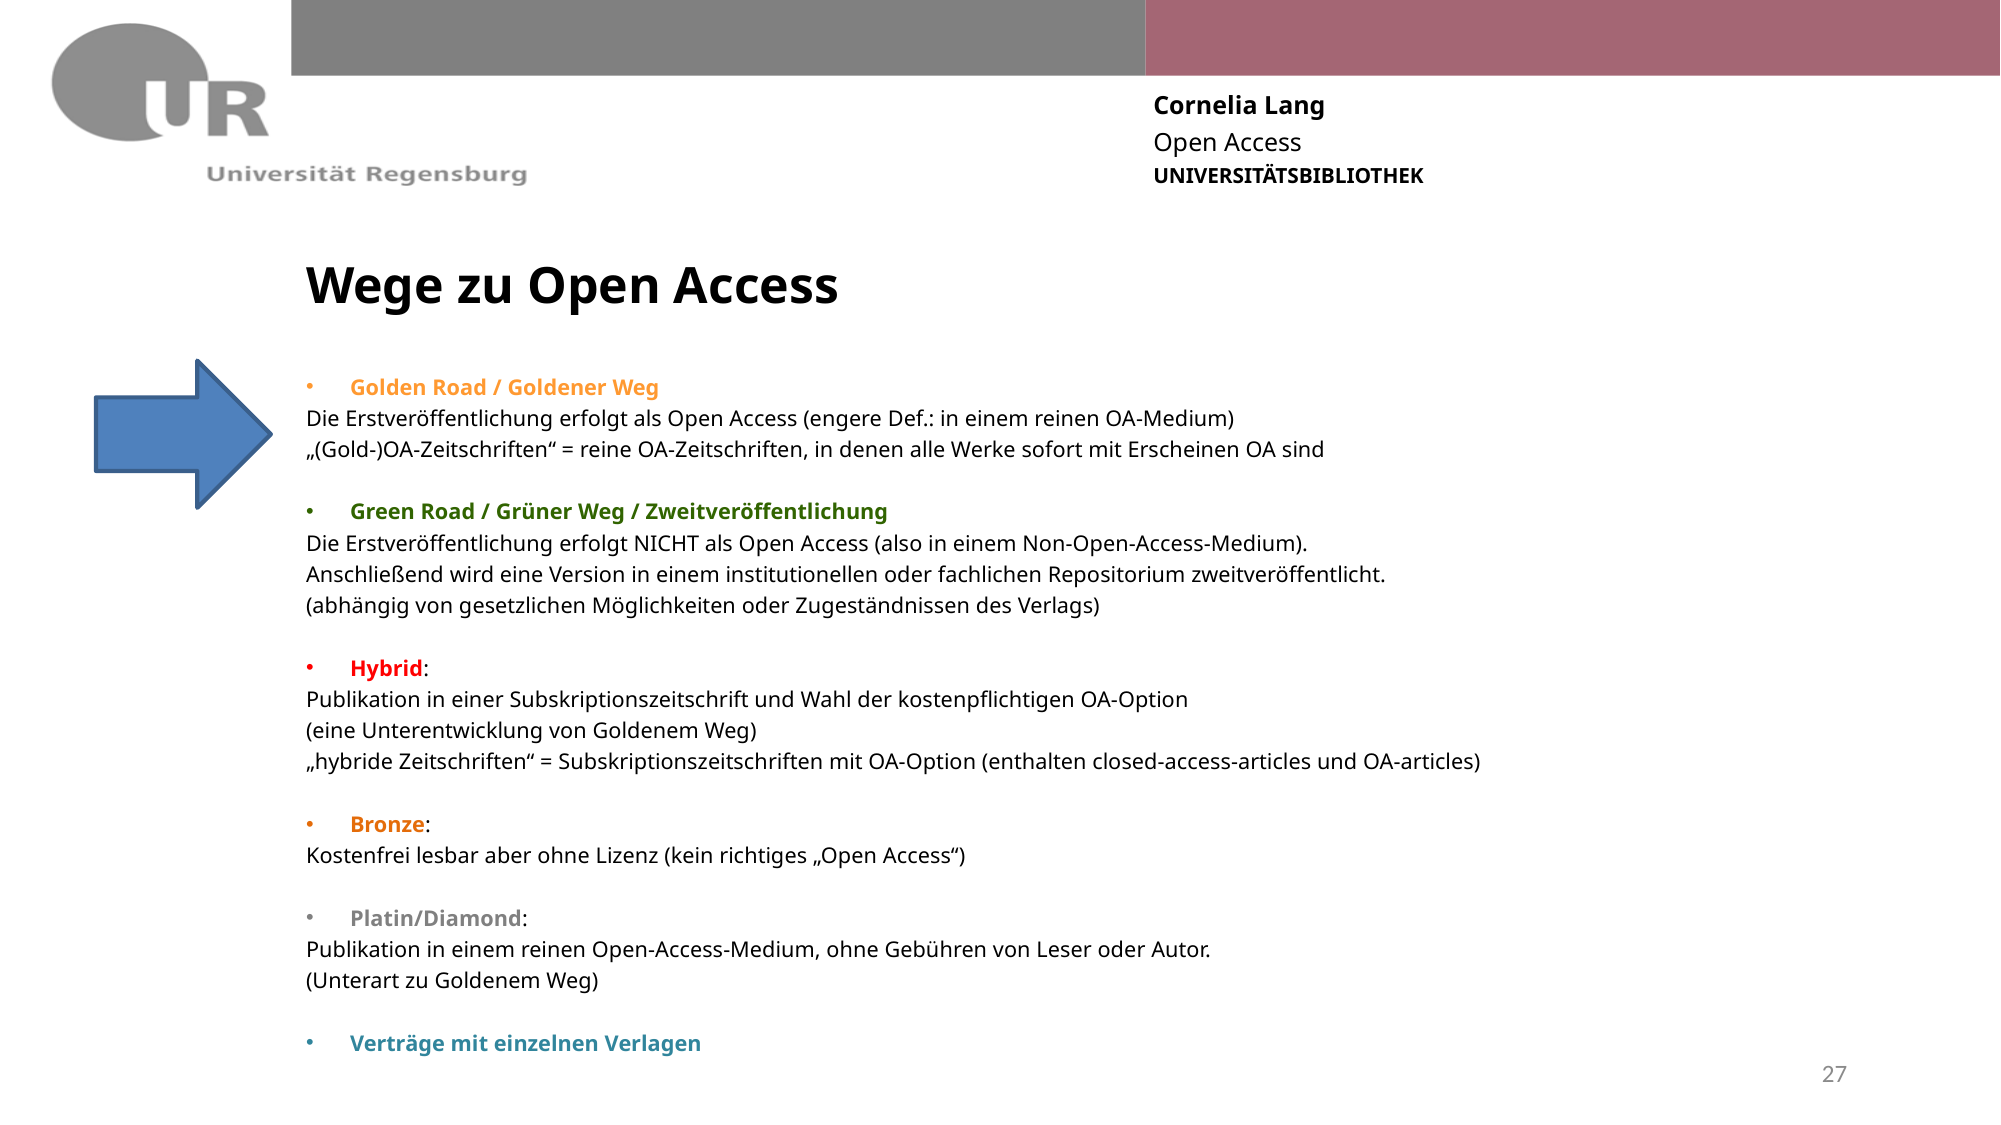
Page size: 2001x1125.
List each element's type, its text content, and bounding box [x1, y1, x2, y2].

list Golden Road / Goldener Weg Die Erstveröffentlichung erfolgt als Open Access (engere Def.: in einem reinen OA-Medium) „(Gold-)OA-Zeitschriften“ = reine OA-Zeitschriften, in denen alle Werke sofort mit Erscheinen OA sind Green Road / Grüner Weg / Zweitveröffentlichung Die Erstveröffentlichung erfolgt NICHT als Open Access (also in einem Non-Open-Access-Medium). Anschließend wird eine Version in einem institutionellen oder fachlichen Repositorium zweitveröffentlicht. (abhängig von gesetzlichen Möglichkeiten oder Zugeständnissen des Verlags) Hybrid: Publikation in einer Subskriptionszeitschrift und Wahl der kostenpflichtigen OA-Option (eine Unterentwicklung von Goldenem Weg) „hybride Zeitschriften“ = Subskriptionszeitschriften mit OA-Option (enthalten closed-access-articles und OA-articles) Bronze: Kostenfrei lesbar aber ohne Lizenz (kein richtiges „Open Access“) Platin/Diamond: Publikation in einem reinen Open-Access-Medium, ohne Gebühren von Leser oder Autor. (Unterart zu Goldenem Weg) Verträge mit einzelnen Verlagen [291, 360, 1867, 1066]
picture [23, 18, 559, 209]
slide_number 27 [1412, 1042, 1863, 1103]
text_box [93, 358, 273, 510]
title Wege zu Open Access [291, 246, 1864, 360]
